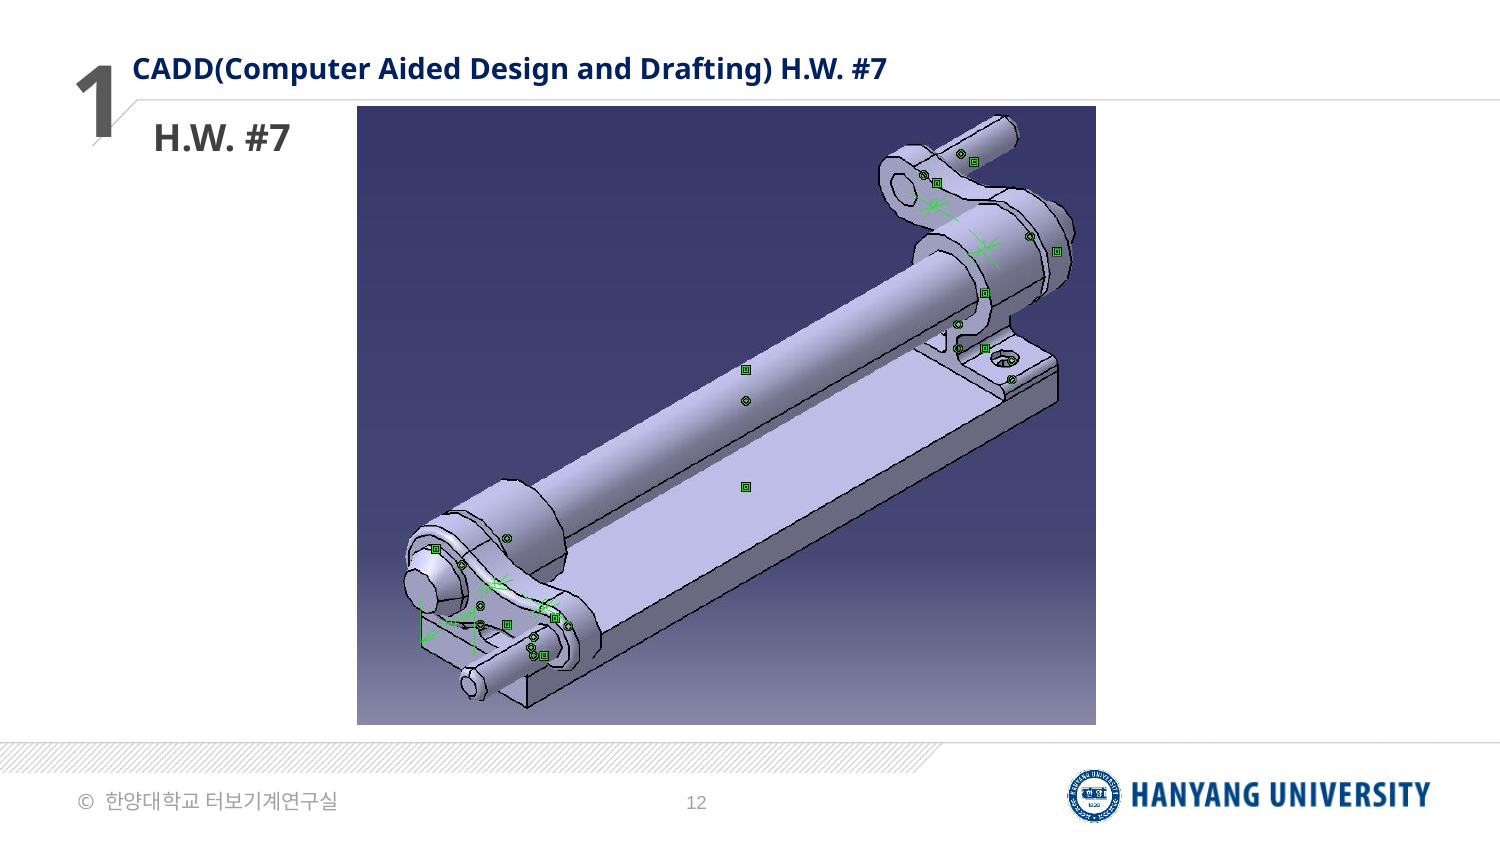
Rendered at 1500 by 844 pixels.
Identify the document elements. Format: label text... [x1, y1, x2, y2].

text_box CADD(Computer Aided Design and Drafting) H.W. #7 [132, 42, 903, 93]
picture [357, 106, 1096, 725]
text_box [143, 97, 1500, 145]
picture [0, 742, 1500, 824]
text_box 1 [55, 29, 143, 165]
text_box [0, 0, 942, 102]
text_box H.W. #7 [152, 138, 352, 167]
